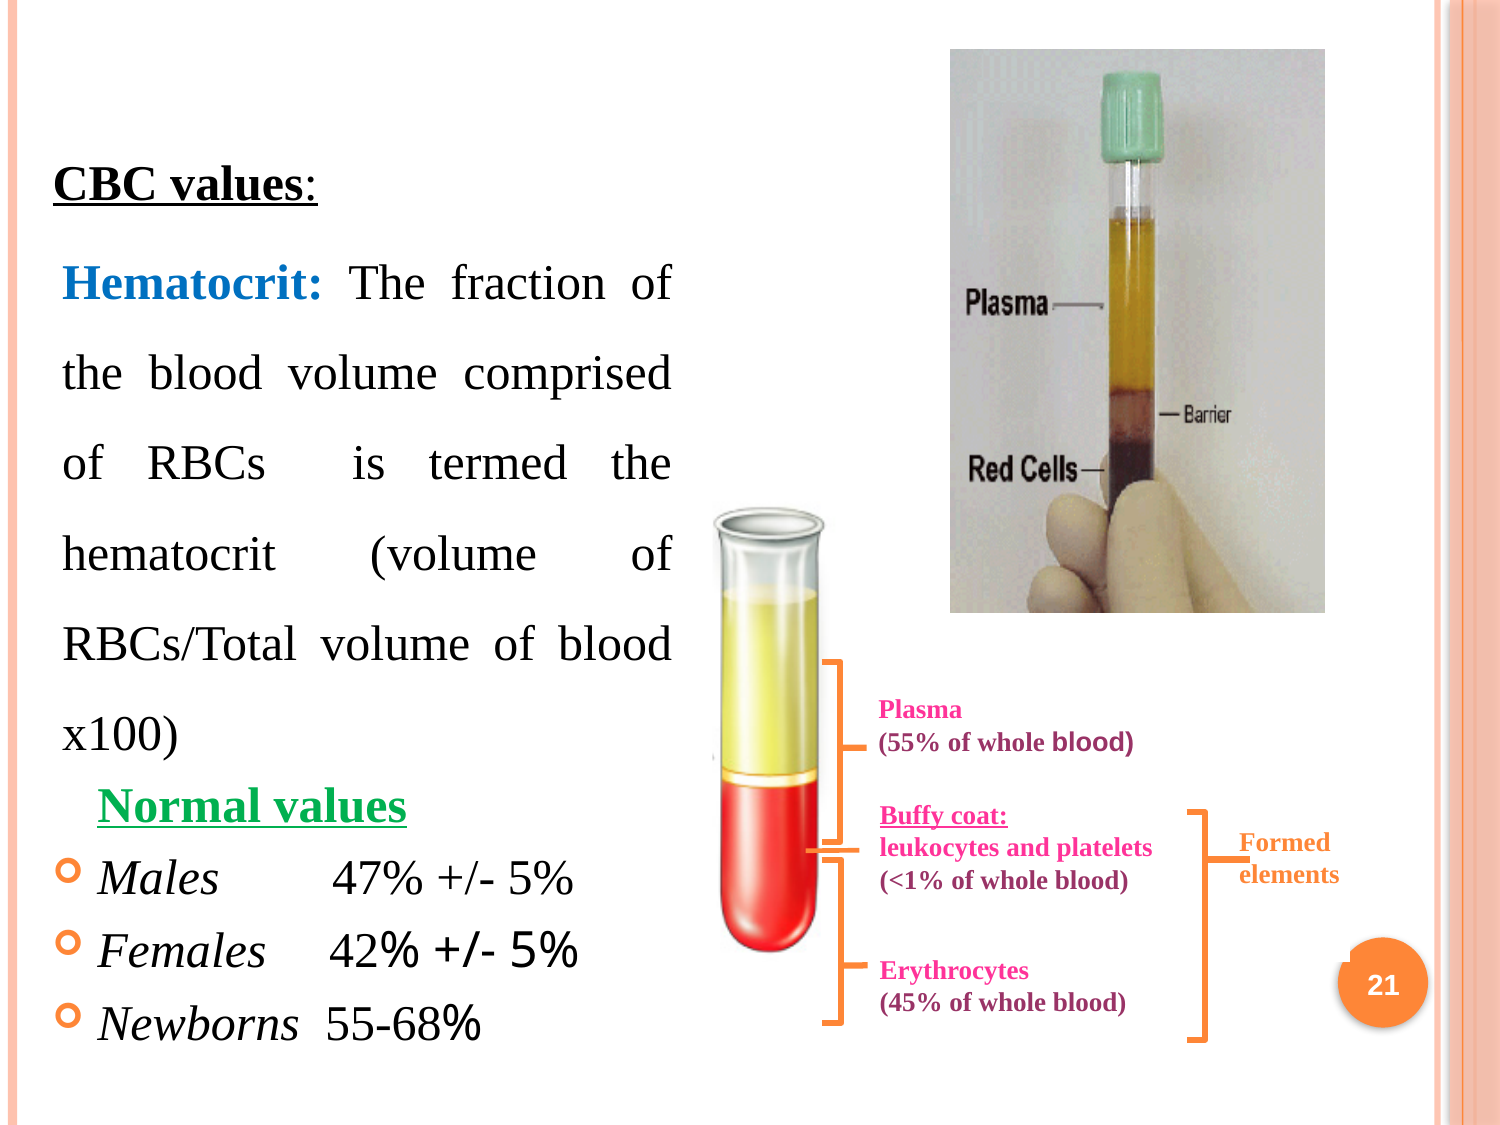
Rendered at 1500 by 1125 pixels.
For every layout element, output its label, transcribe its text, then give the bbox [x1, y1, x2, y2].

picture [949, 49, 1325, 613]
list CBC values: Hematocrit: The fraction of the blood volume comprised of RBCs is termed the hematocrit (volume of RBCs/Total volume of blood x100) Normal values Males 47% +/- 5% Females 42% +/- 5% Newborns 55-68% [37, 112, 688, 1075]
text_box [711, 486, 1359, 1041]
slide_number 21 [1365, 940, 1434, 1026]
